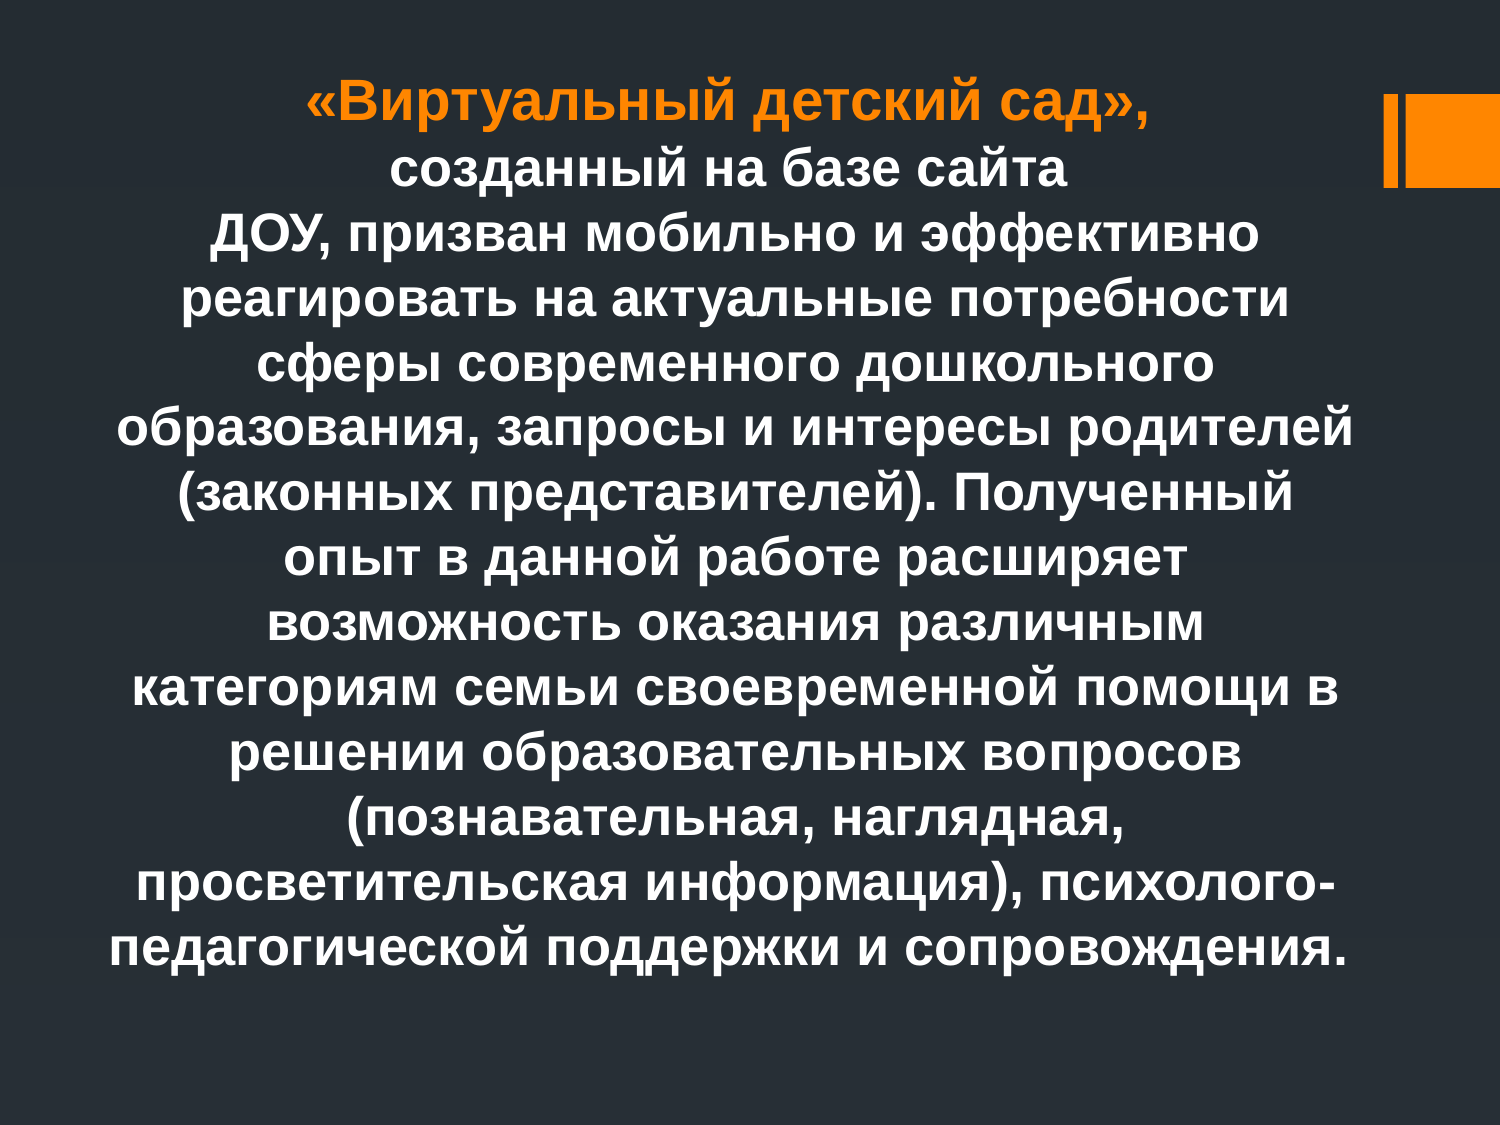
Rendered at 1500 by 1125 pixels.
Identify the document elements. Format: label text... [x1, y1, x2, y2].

text_box «Виртуальный детский сад», созданный на базе сайта ДОУ, призван мобильно и эффективно реагировать на актуальные потребности сферы современного дошкольного образования, запросы и интересы родителей (законных представителей). Полученный опыт в данной работе расширяет возможность оказания различным категориям семьи своевременной помощи в решении образовательных вопросов (познавательная, наглядная, просветительская информация), психолого-педагогической поддержки и сопровождения. [92, 54, 1381, 984]
